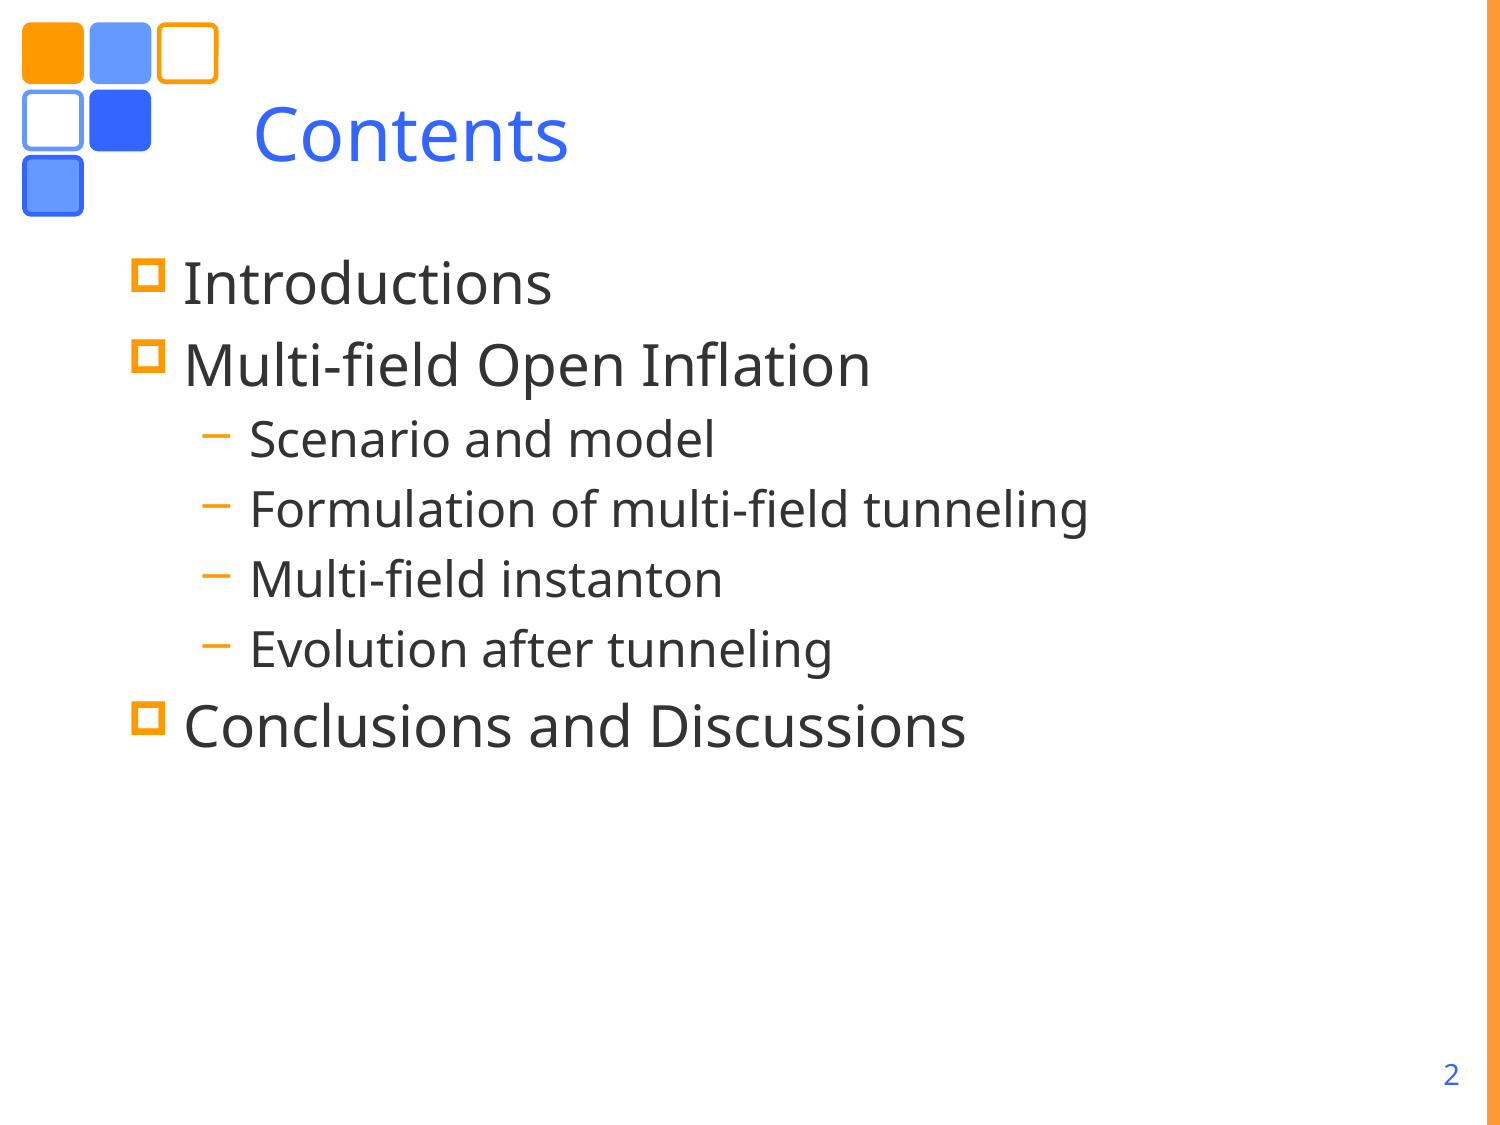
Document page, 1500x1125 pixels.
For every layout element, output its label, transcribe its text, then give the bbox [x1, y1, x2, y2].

slide_number 2 [1162, 1048, 1475, 1124]
title Contents [237, 50, 1388, 213]
list Introductions Multi-field Open Inflation Scenario and model Formulation of multi-field tunneling Multi-field instanton Evolution after tunneling Conclusions and Discussions [112, 238, 1388, 1002]
